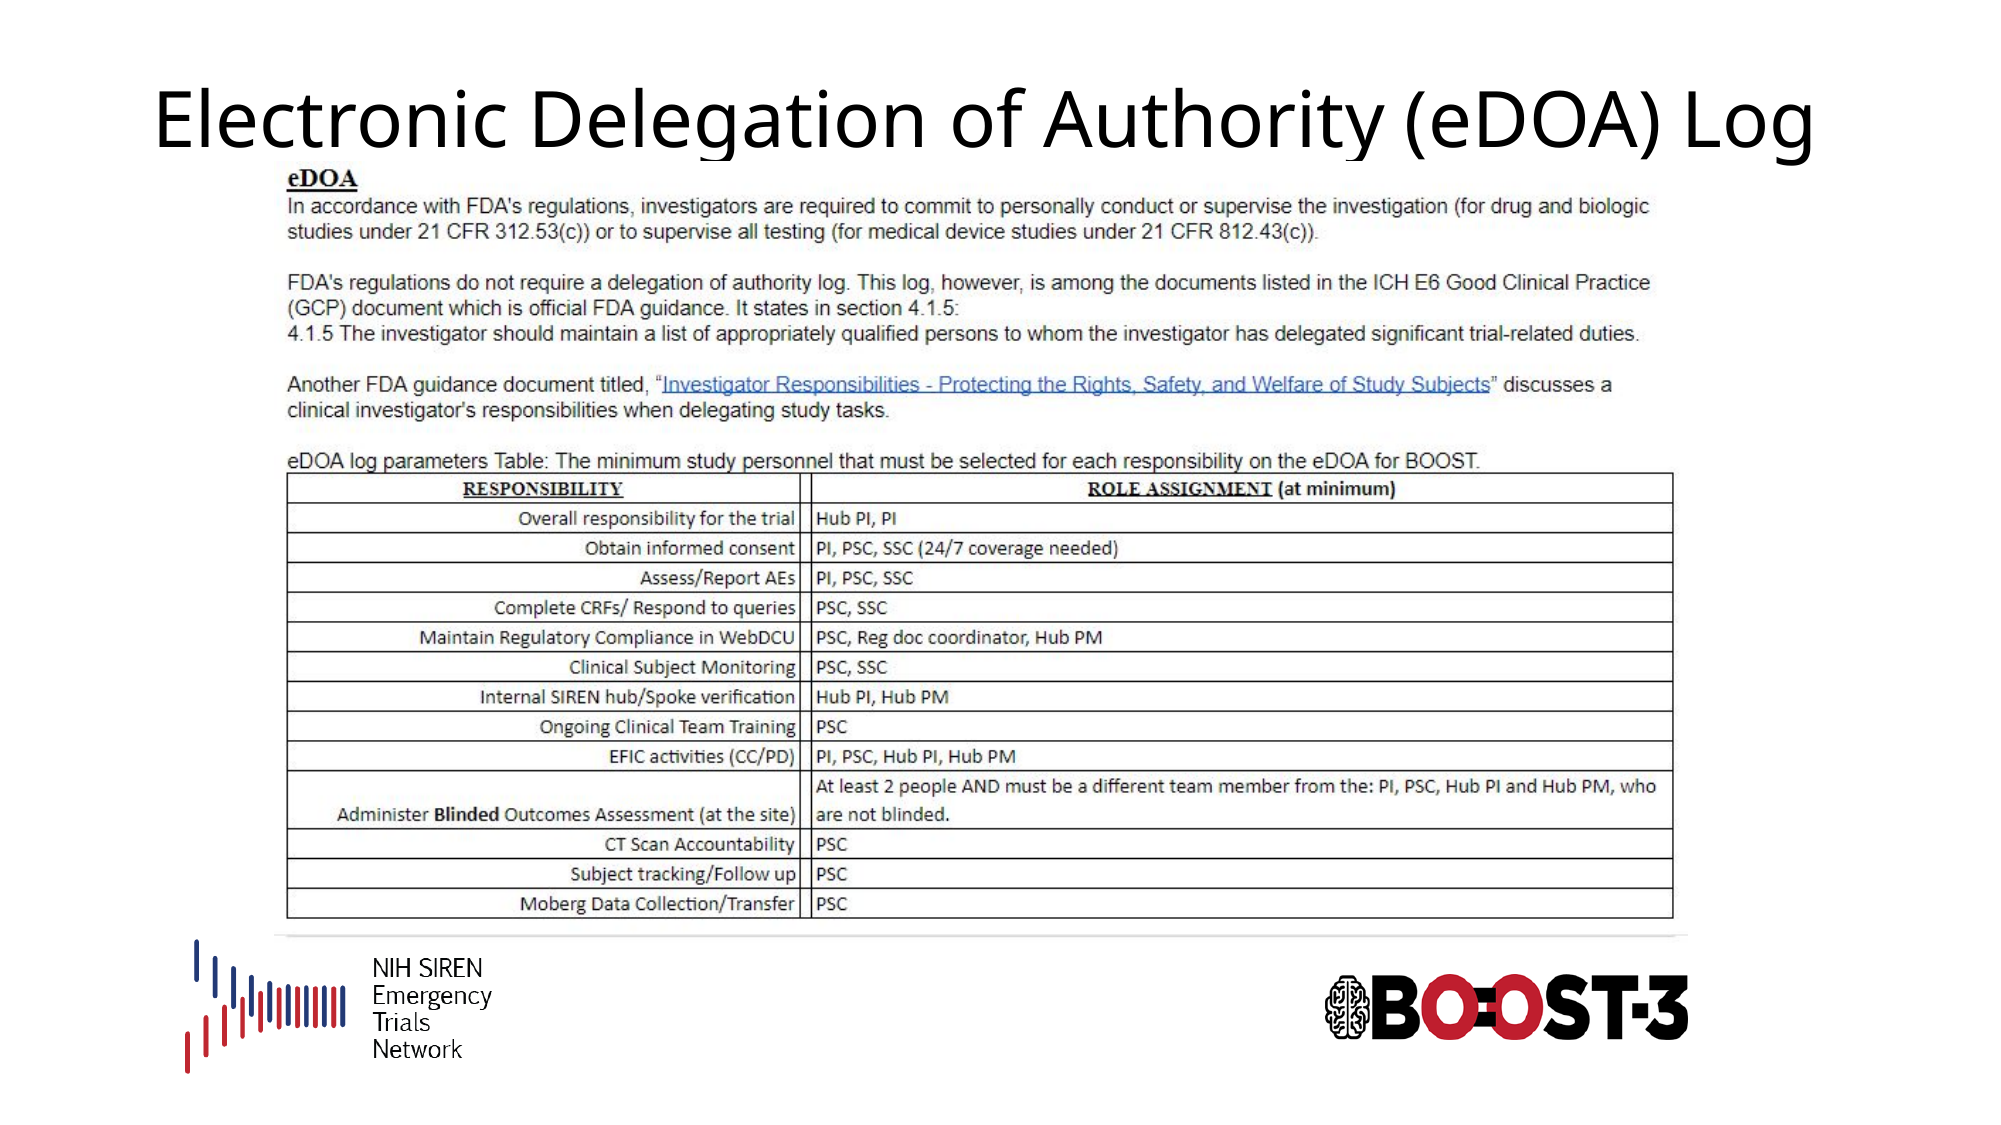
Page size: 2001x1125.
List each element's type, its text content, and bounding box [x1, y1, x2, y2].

title Electronic Delegation of Authority (eDOA) Log [137, 59, 1863, 278]
picture [185, 161, 1688, 1074]
picture [1325, 974, 1688, 1040]
